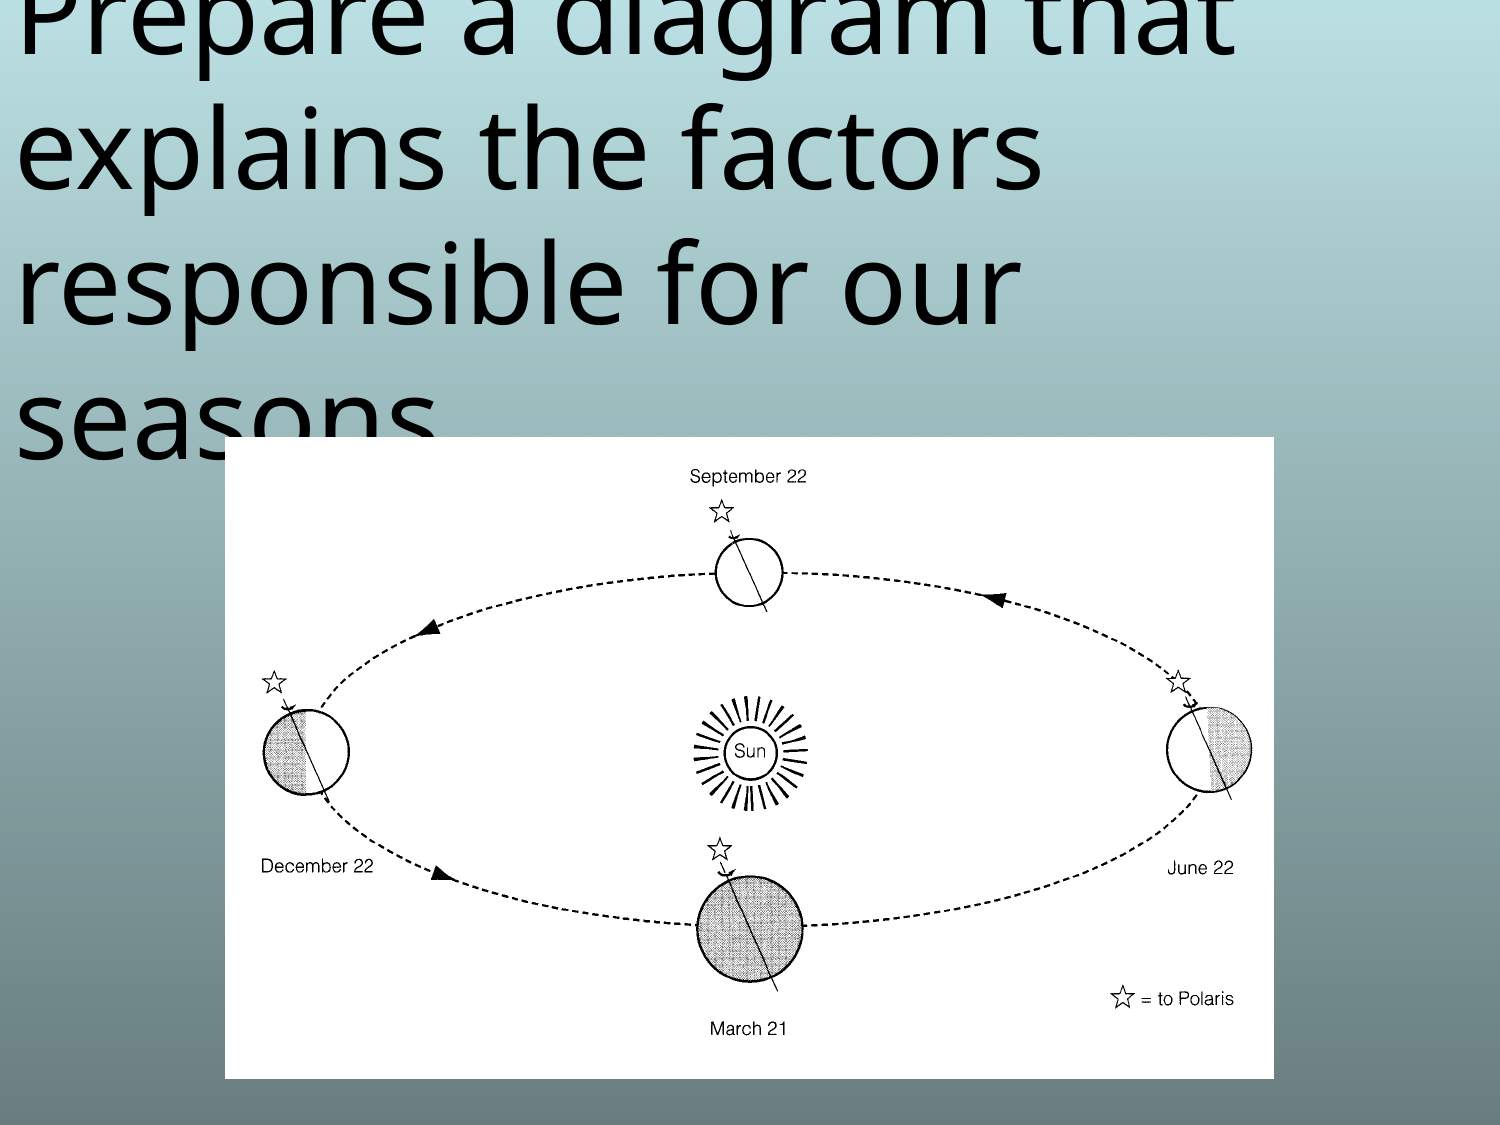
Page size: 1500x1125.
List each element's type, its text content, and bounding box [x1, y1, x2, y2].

text_box Prepare a diagram that explains the factors responsible for our seasons. [0, 0, 1500, 74]
text_box Prepare a diagram that explains the factors responsible for our seasons. [0, 76, 1500, 580]
picture [224, 437, 1274, 1079]
